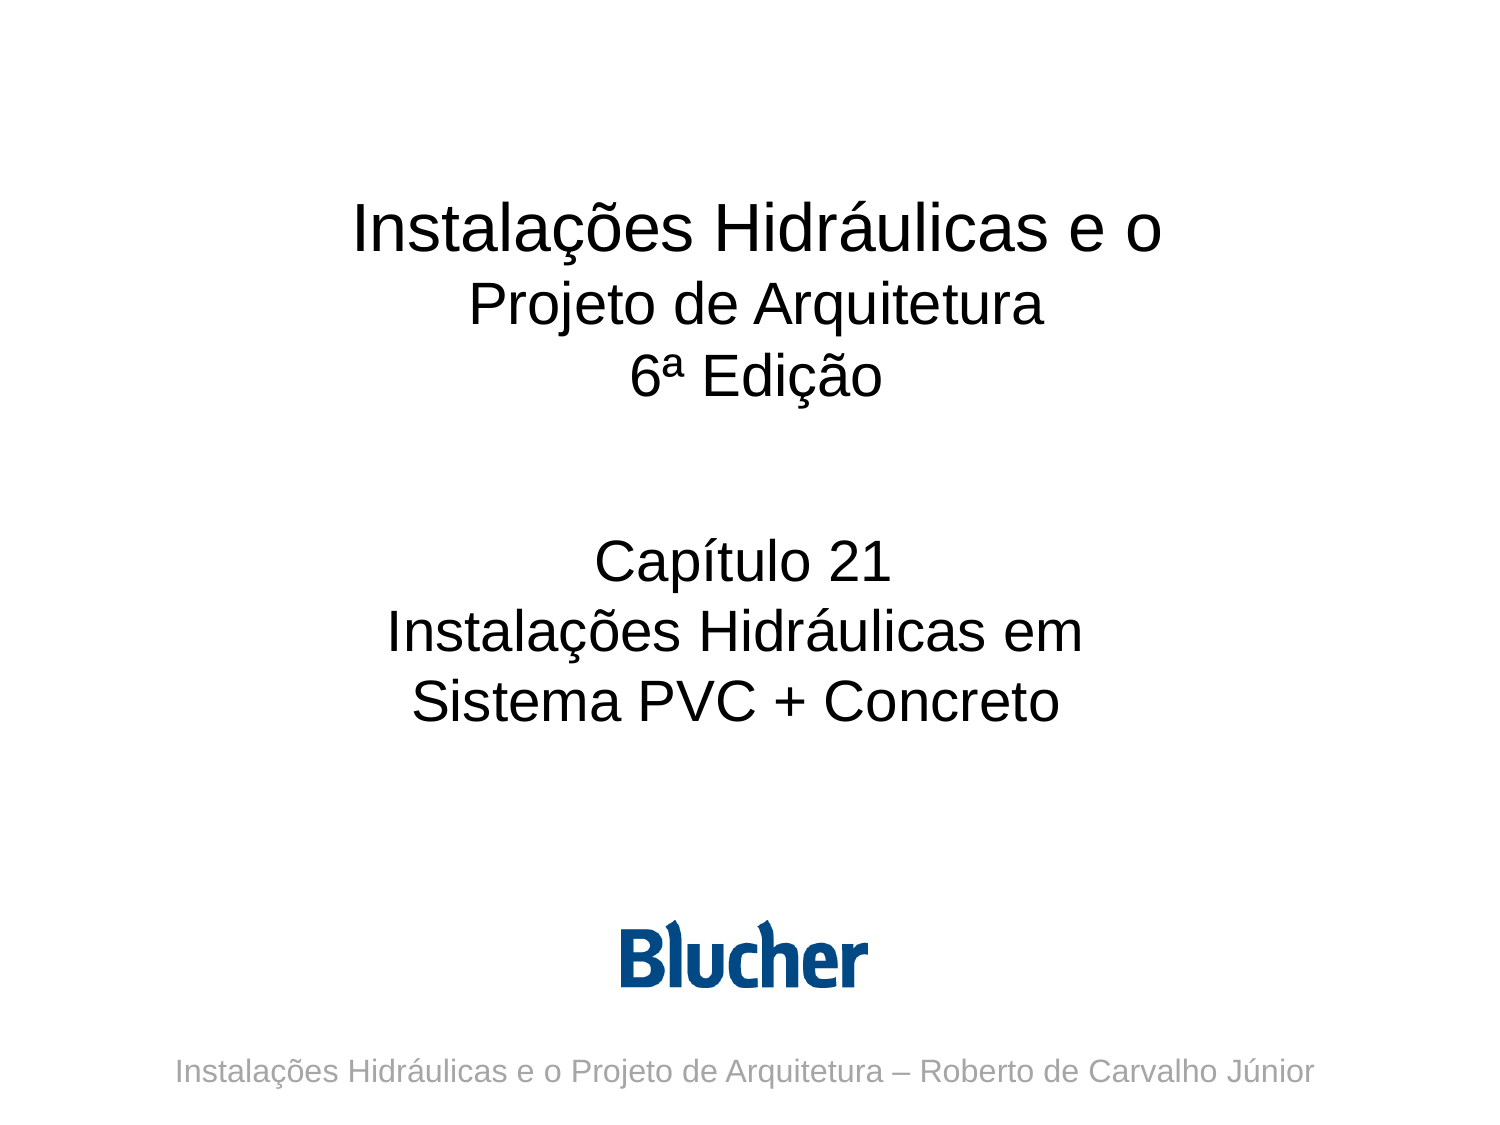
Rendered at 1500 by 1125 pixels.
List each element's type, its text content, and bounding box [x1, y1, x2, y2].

text_box Capítulo 21 Instalações Hidráulicas em Sistema PVC + Concreto [117, 515, 1372, 741]
footer Instalações Hidráulicas e o Projeto de Arquitetura – Roberto de Carvalho Júnior [0, 1042, 1500, 1103]
text_box Instalações Hidráulicas e o Projeto de Arquitetura 6ª Edição [119, 175, 1395, 417]
picture [620, 920, 868, 988]
